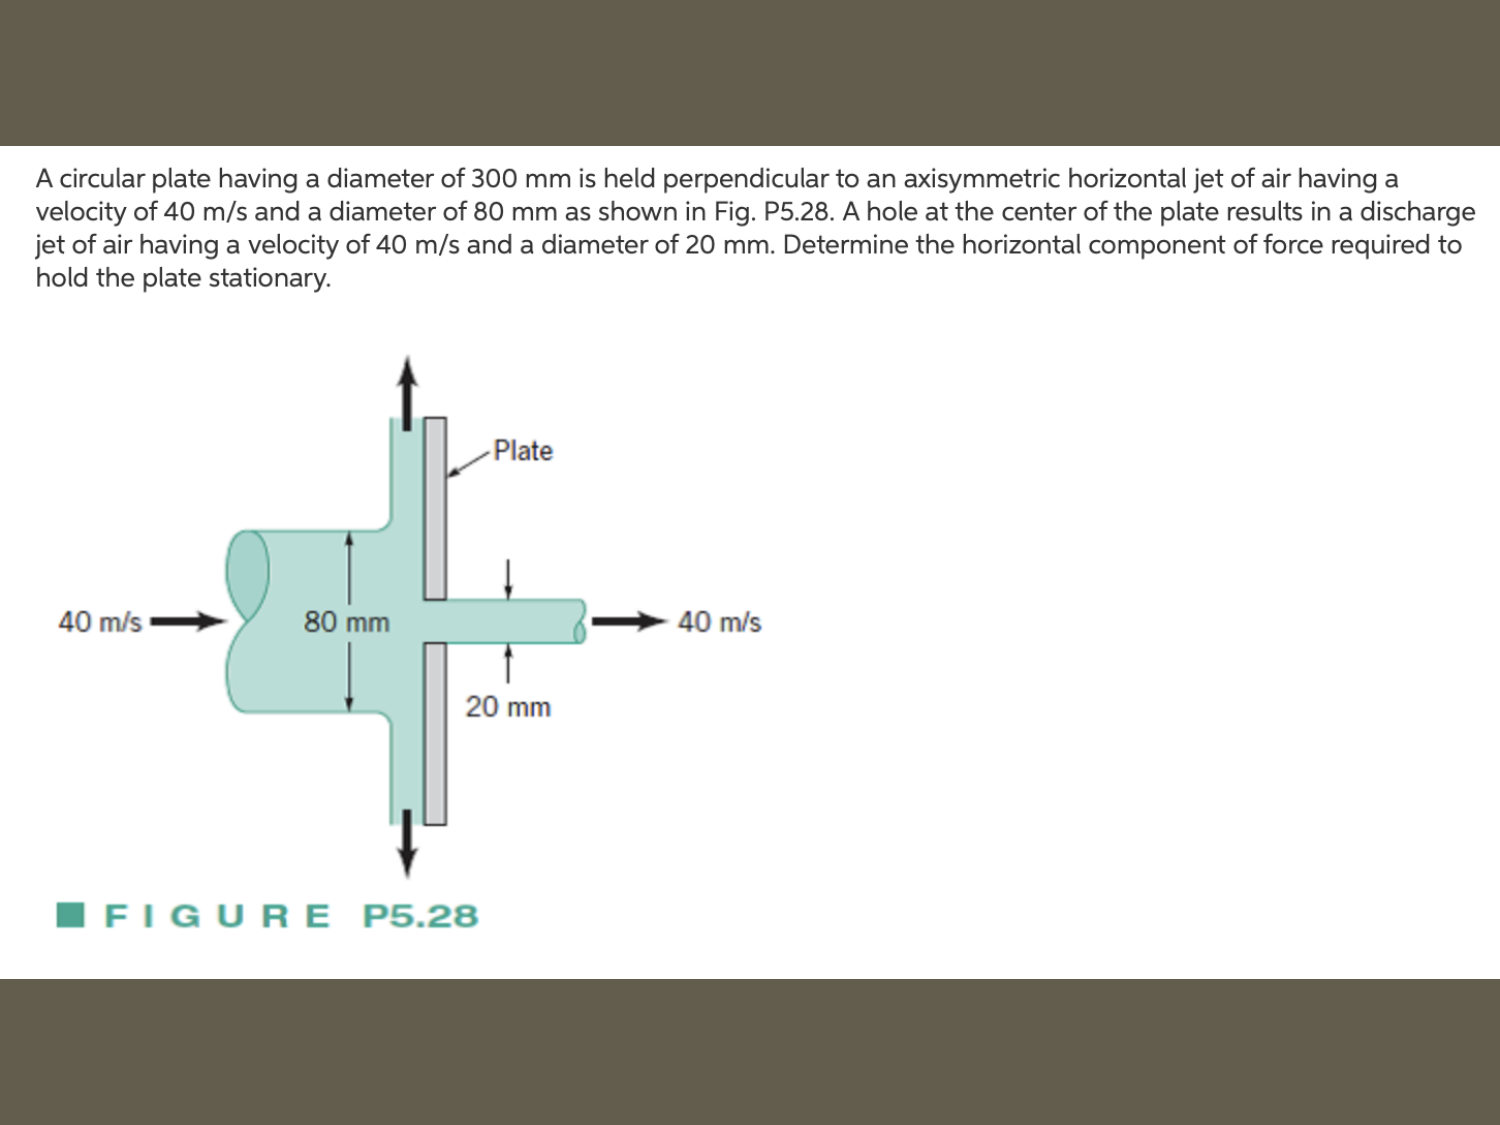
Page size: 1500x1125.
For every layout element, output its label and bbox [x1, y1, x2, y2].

picture [0, 146, 1500, 979]
